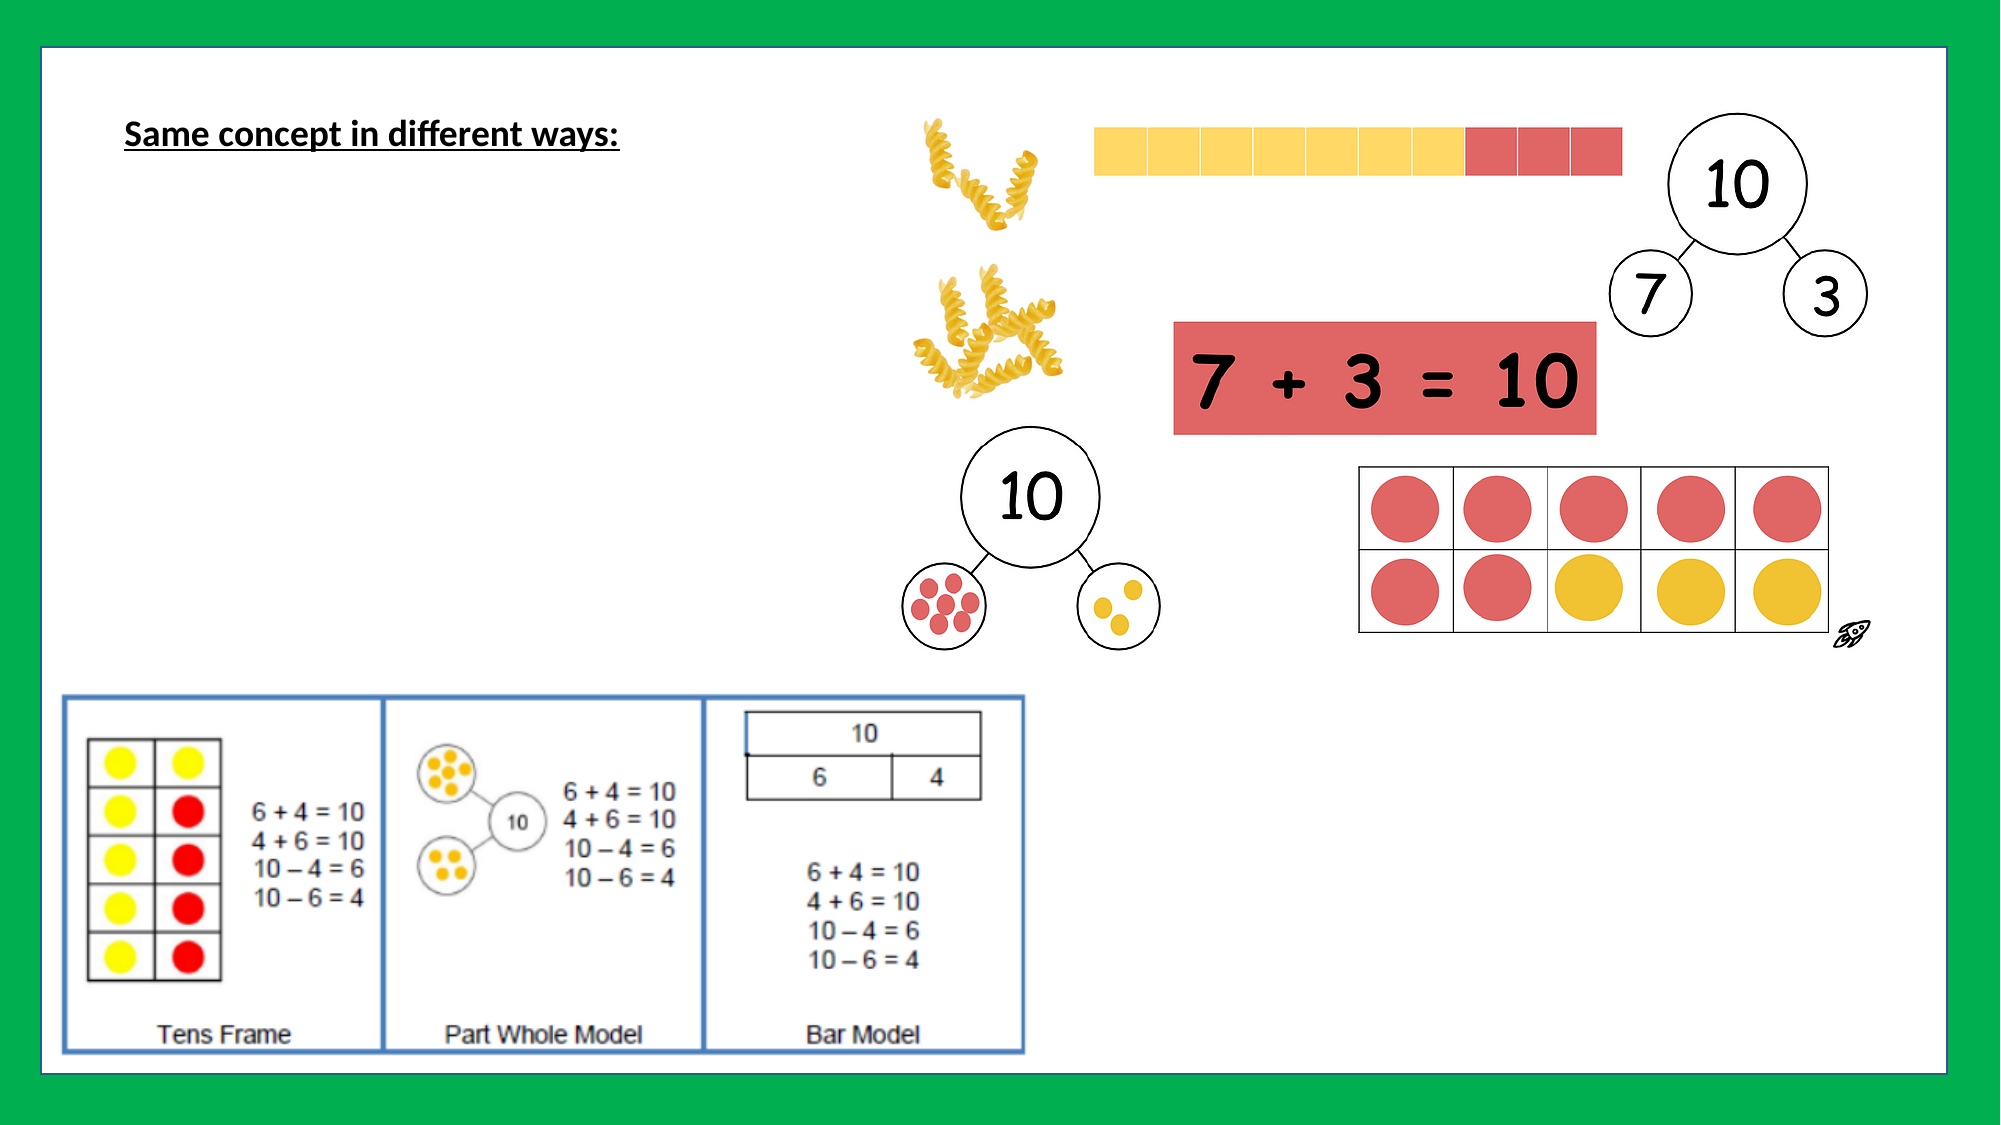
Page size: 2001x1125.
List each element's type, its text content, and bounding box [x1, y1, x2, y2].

picture [891, 101, 1876, 653]
text_box Th [40, 46, 1948, 1075]
picture [52, 685, 1036, 1060]
text_box Same concept in different ways: [109, 101, 635, 207]
